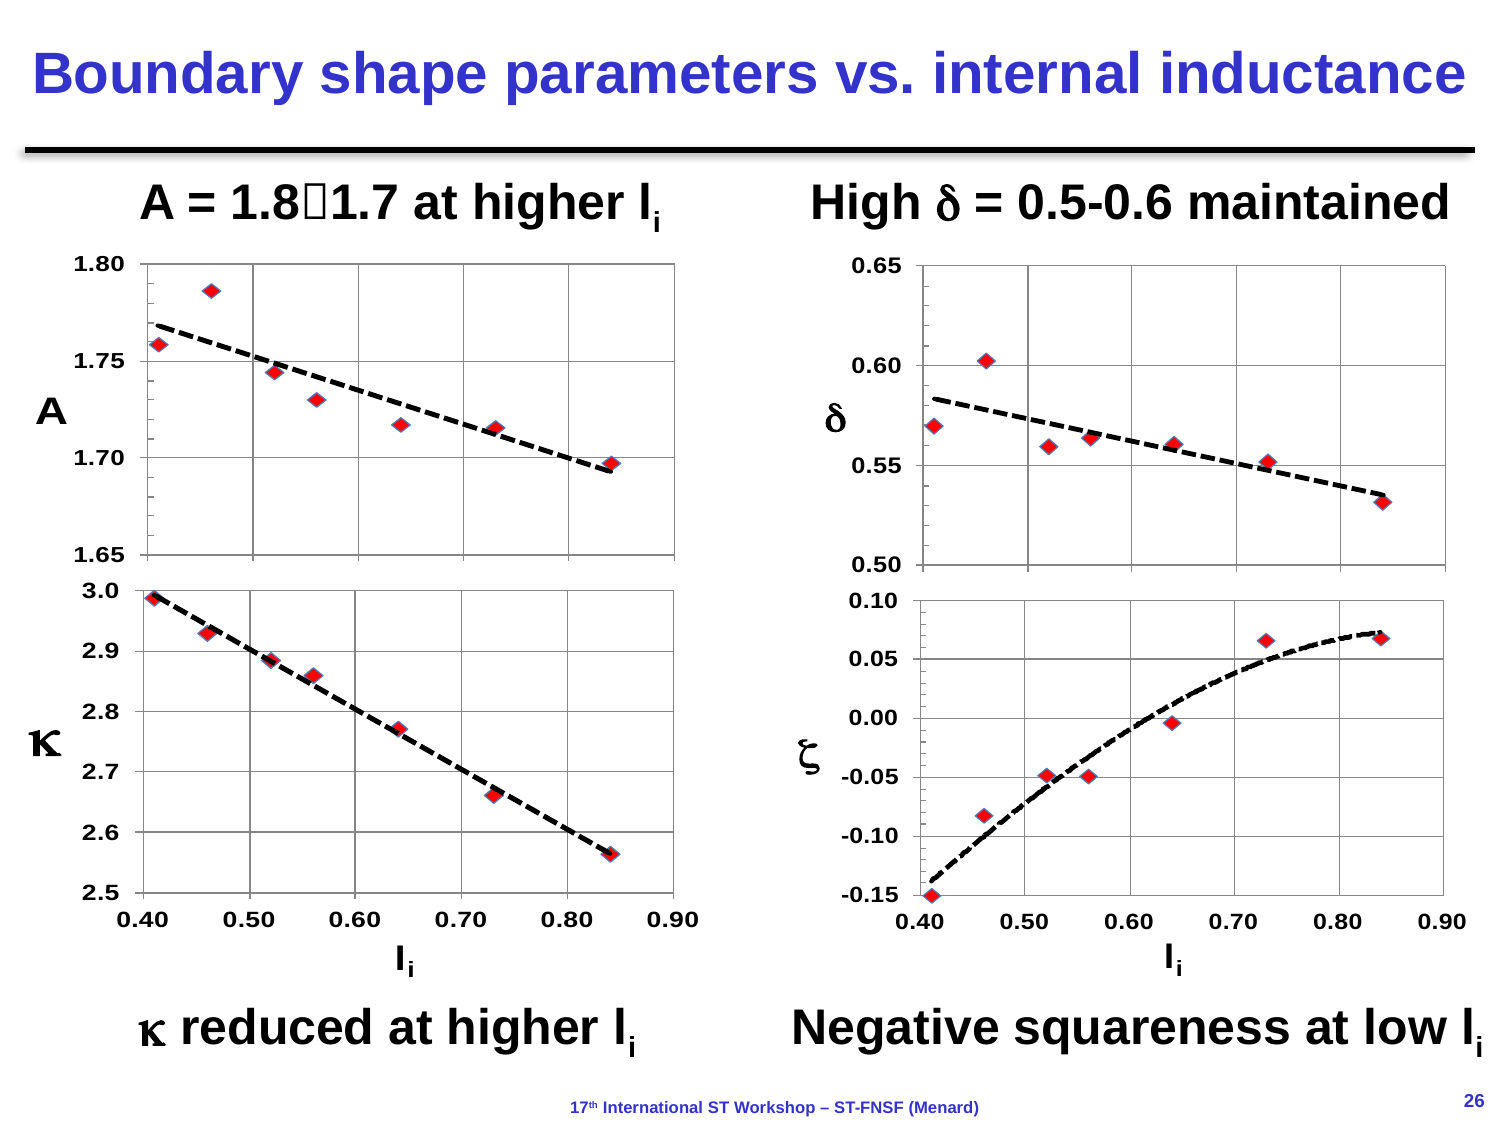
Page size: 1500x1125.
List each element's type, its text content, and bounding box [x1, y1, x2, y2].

text_box High d = 0.5-0.6 maintained [762, 162, 1500, 250]
title Boundary shape parameters vs. internal inductance [0, 0, 1500, 151]
text_box k reduced at higher li [75, 997, 700, 1075]
text_box Negative squareness at low li [774, 987, 1500, 1075]
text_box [18, 237, 713, 988]
list A = 1.81.7 at higher li [87, 162, 713, 237]
slide_number 26 [1374, 1087, 1500, 1113]
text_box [774, 237, 1483, 988]
